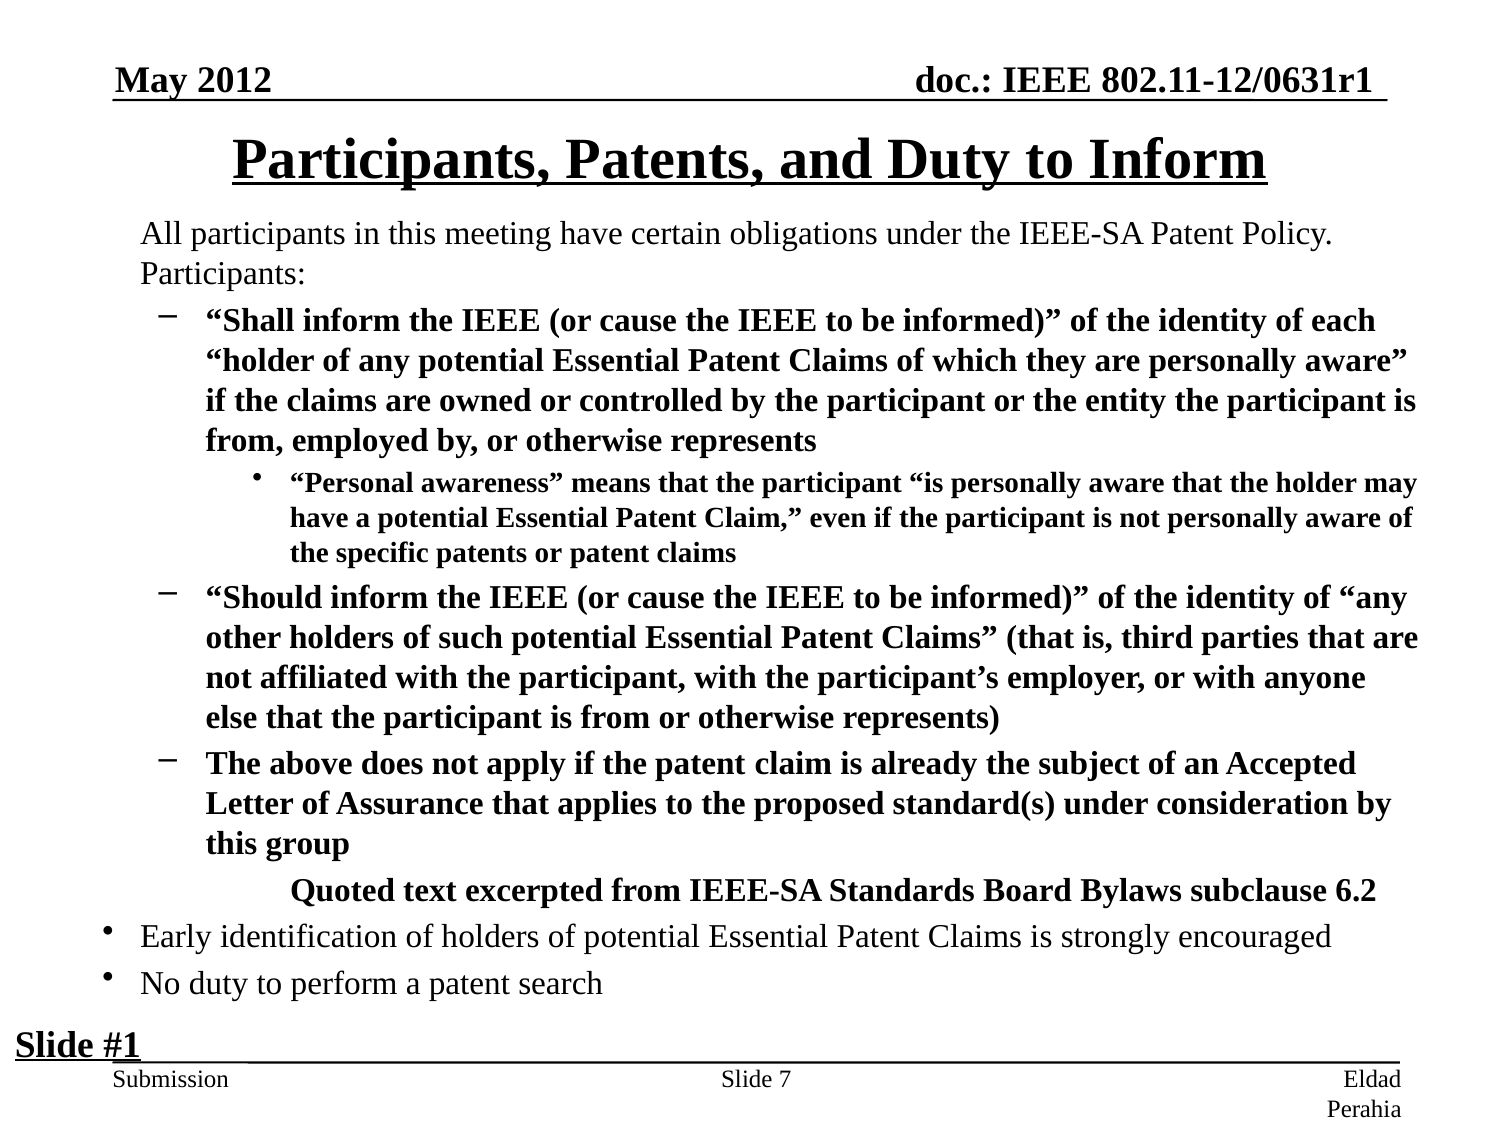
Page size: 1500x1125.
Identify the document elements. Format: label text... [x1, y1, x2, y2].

text_box May 2012 [114, 54, 273, 100]
text_box Participants, Patents, and Duty to Inform [112, 112, 1388, 175]
text_box Slide #1 [0, 1012, 157, 1073]
footer Eldad Perahia, Intel Corporation [1324, 1061, 1402, 1093]
slide_number Slide 7 [712, 1061, 800, 1093]
text_box All participants in this meeting have certain obligations under the IEEE-SA Patent Policy. Participants: “Shall inform the IEEE (or cause the IEEE to be informed)” of the identity of each “holder of any potential Essential Patent Claims of which they are personally aware” if the claims are owned or controlled by the participant or the entity the participant is from, employed by, or otherwise represents “Personal awareness” means that the participant “is personally aware that the holder may have a potential Essential Patent Claim,” even if the participant is not personally aware of the specific patents or patent claims “Should inform the IEEE (or cause the IEEE to be informed)” of the identity of “any other holders of such potential Essential Patent Claims” (that is, third parties that are not affiliated with the participant, with the participant’s employer, or with anyone else that the participant is from or otherwise represents) The above does not apply if the patent claim is already the subject of an Accepted Letter of Assurance that applies to the proposed standard(s) under consideration by this group Quoted text excerpted from IEEE-SA Standards Board Bylaws subclause 6.2 Early identification of holders of potential Essential Patent Claims is strongly encouraged No duty to perform a patent search [87, 187, 1438, 850]
